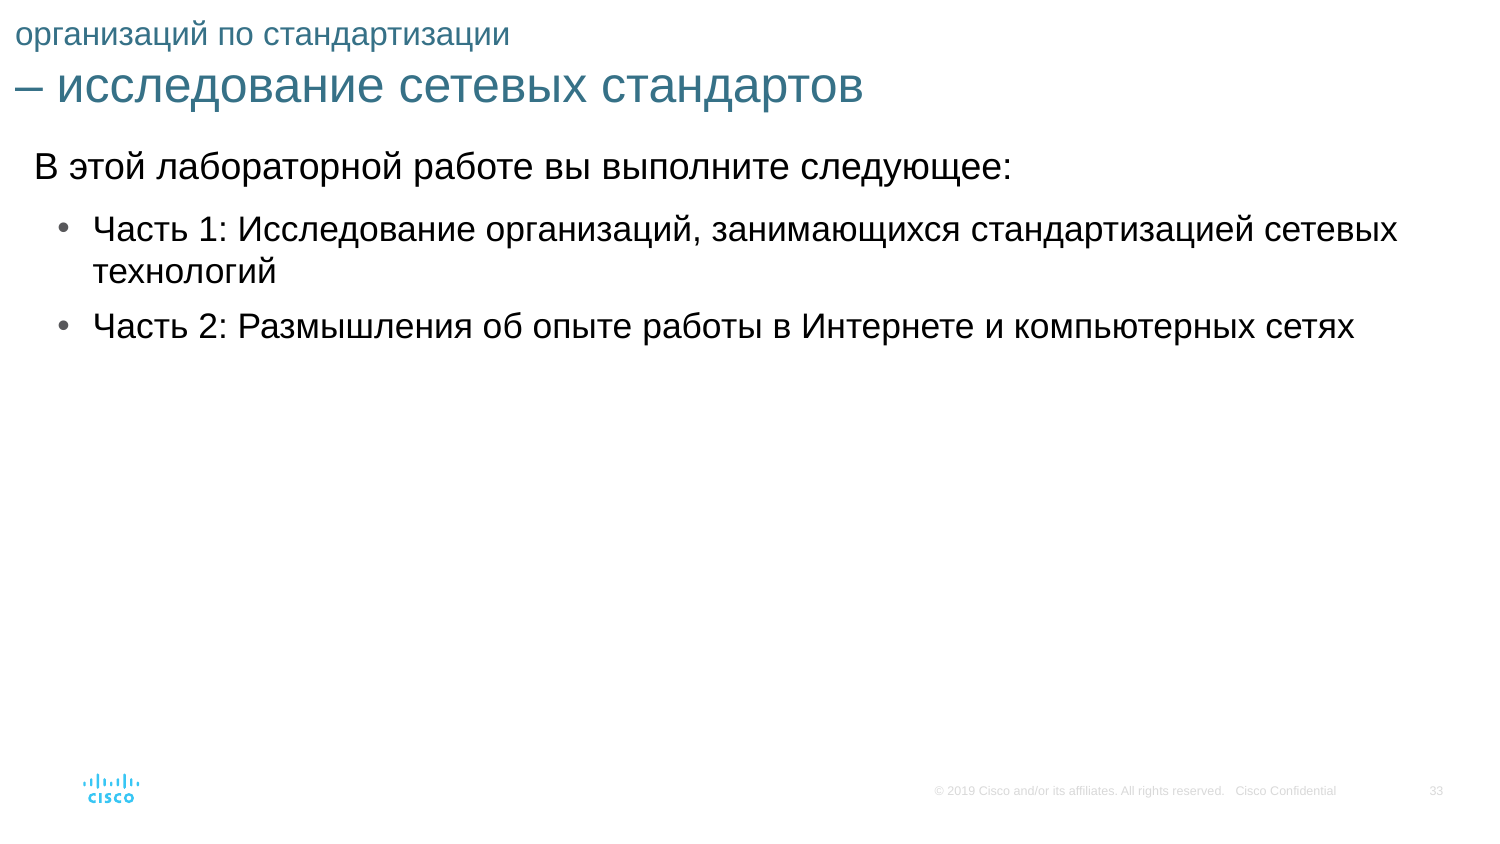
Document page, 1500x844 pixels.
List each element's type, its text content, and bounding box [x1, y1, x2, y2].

title организаций по стандартизации – исследование сетевых стандартов [0, 0, 1500, 125]
list В этой лабораторной работе вы выполните следующее: Часть 1: Исследование организаций, занимающихся стандартизацией сетевых технологий Часть 2: Размышления об опыте работы в Интернете и компьютерных сетях [19, 134, 1461, 758]
